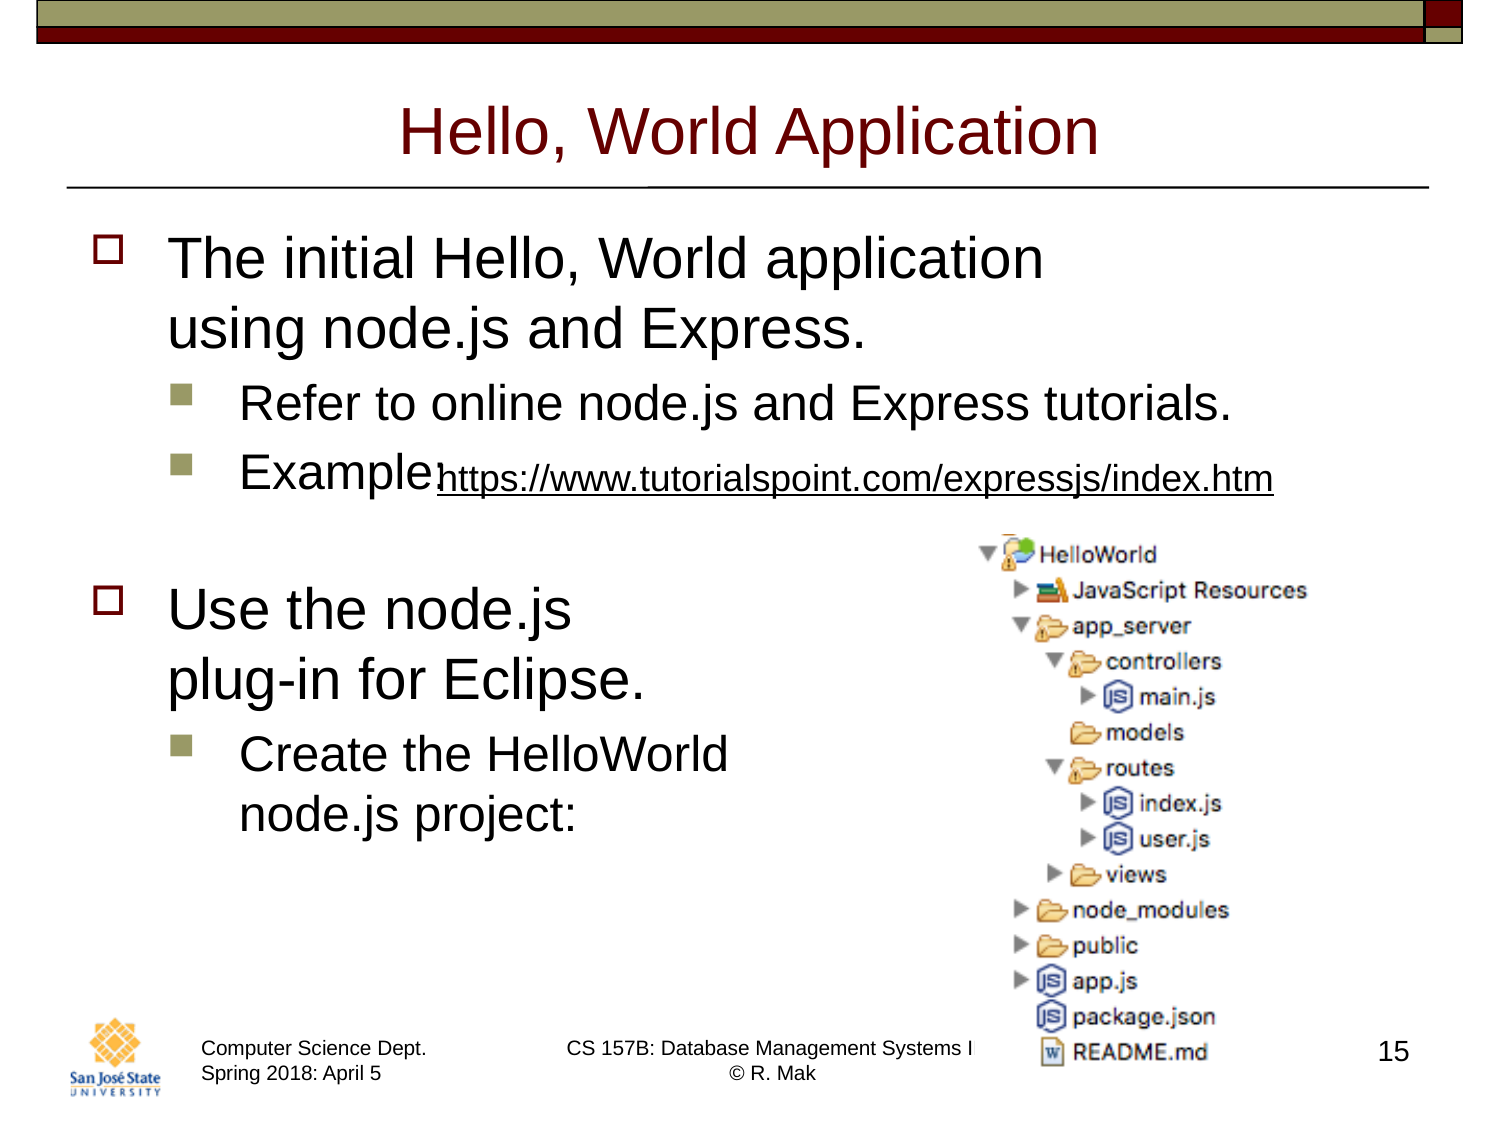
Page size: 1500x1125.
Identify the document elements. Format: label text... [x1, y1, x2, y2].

slide_number 15 [1305, 1025, 1425, 1100]
title Hello, World Application [75, 67, 1425, 175]
picture [974, 534, 1319, 1071]
text_box https://www.tutorialspoint.com/expressjs/index.htm [422, 446, 1300, 507]
picture [60, 1012, 166, 1112]
list The initial Hello, World application using node.js and Express. Refer to online node.js and Express tutorials. Example: Use the node.js plug-in for Eclipse. Create the HelloWorld node.js project: [75, 212, 1425, 923]
